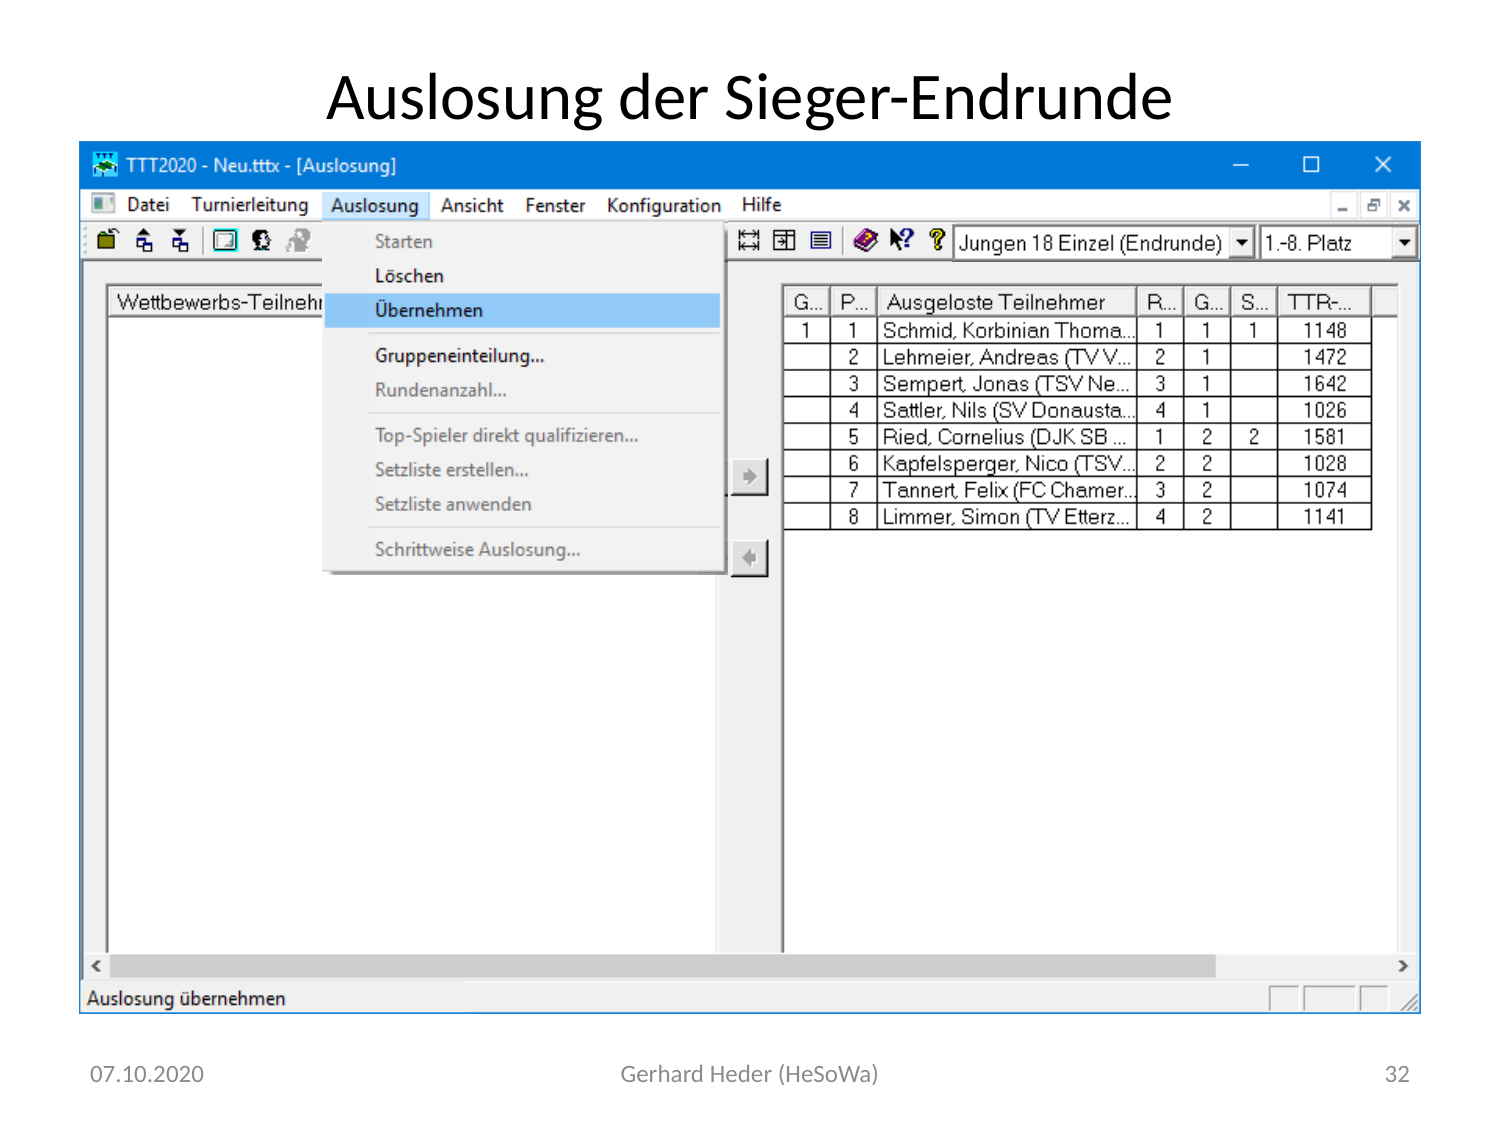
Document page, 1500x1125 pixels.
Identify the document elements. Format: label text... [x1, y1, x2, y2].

slide_number 32 [1074, 1042, 1425, 1103]
title Auslosung der Sieger-Endrunde [74, 44, 1426, 141]
footer Gerhard Heder (HeSoWa) [512, 1042, 988, 1103]
picture [79, 141, 1421, 1014]
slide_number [75, 1042, 425, 1103]
